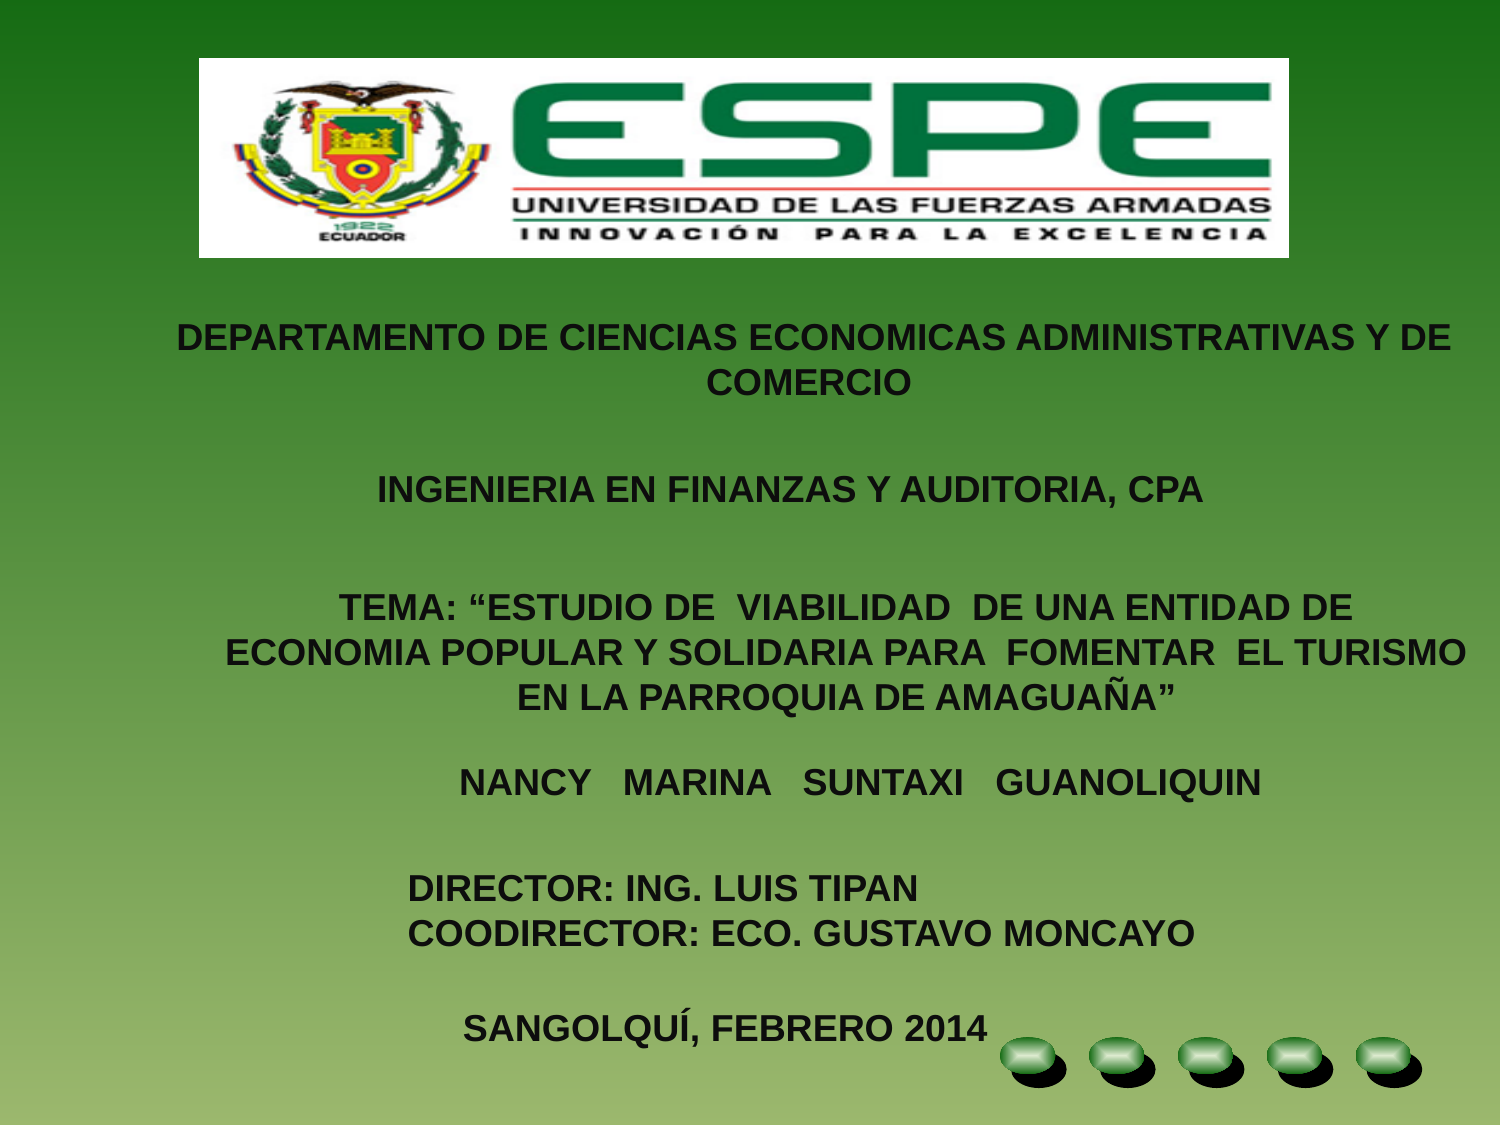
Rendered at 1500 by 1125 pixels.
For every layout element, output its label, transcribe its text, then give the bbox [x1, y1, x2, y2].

text_box NANCY MARINA SUNTAXI GUANOLIQUIN [444, 750, 1289, 811]
text_box TEMA: “ESTUDIO DE VIABILIDAD DE UNA ENTIDAD DE ECONOMIA POPULAR Y SOLIDARIA PARA FOMENTAR EL TURISMO EN LA PARROQUIA DE AMAGUAÑA” [199, 575, 1494, 725]
text_box DIRECTOR: ING. LUIS TIPAN COODIRECTOR: ECO. GUSTAVO MONCAYO [392, 856, 1222, 961]
picture [198, 58, 1290, 258]
text_box INGENIERIA EN FINANZAS Y AUDITORIA, CPA [82, 457, 1500, 518]
text_box SANGOLQUÍ, FEBRERO 2014 [448, 996, 1003, 1057]
text_box DEPARTAMENTO DE CIENCIAS ECONOMICAS ADMINISTRATIVAS Y DE COMERCIO [128, 305, 1500, 410]
